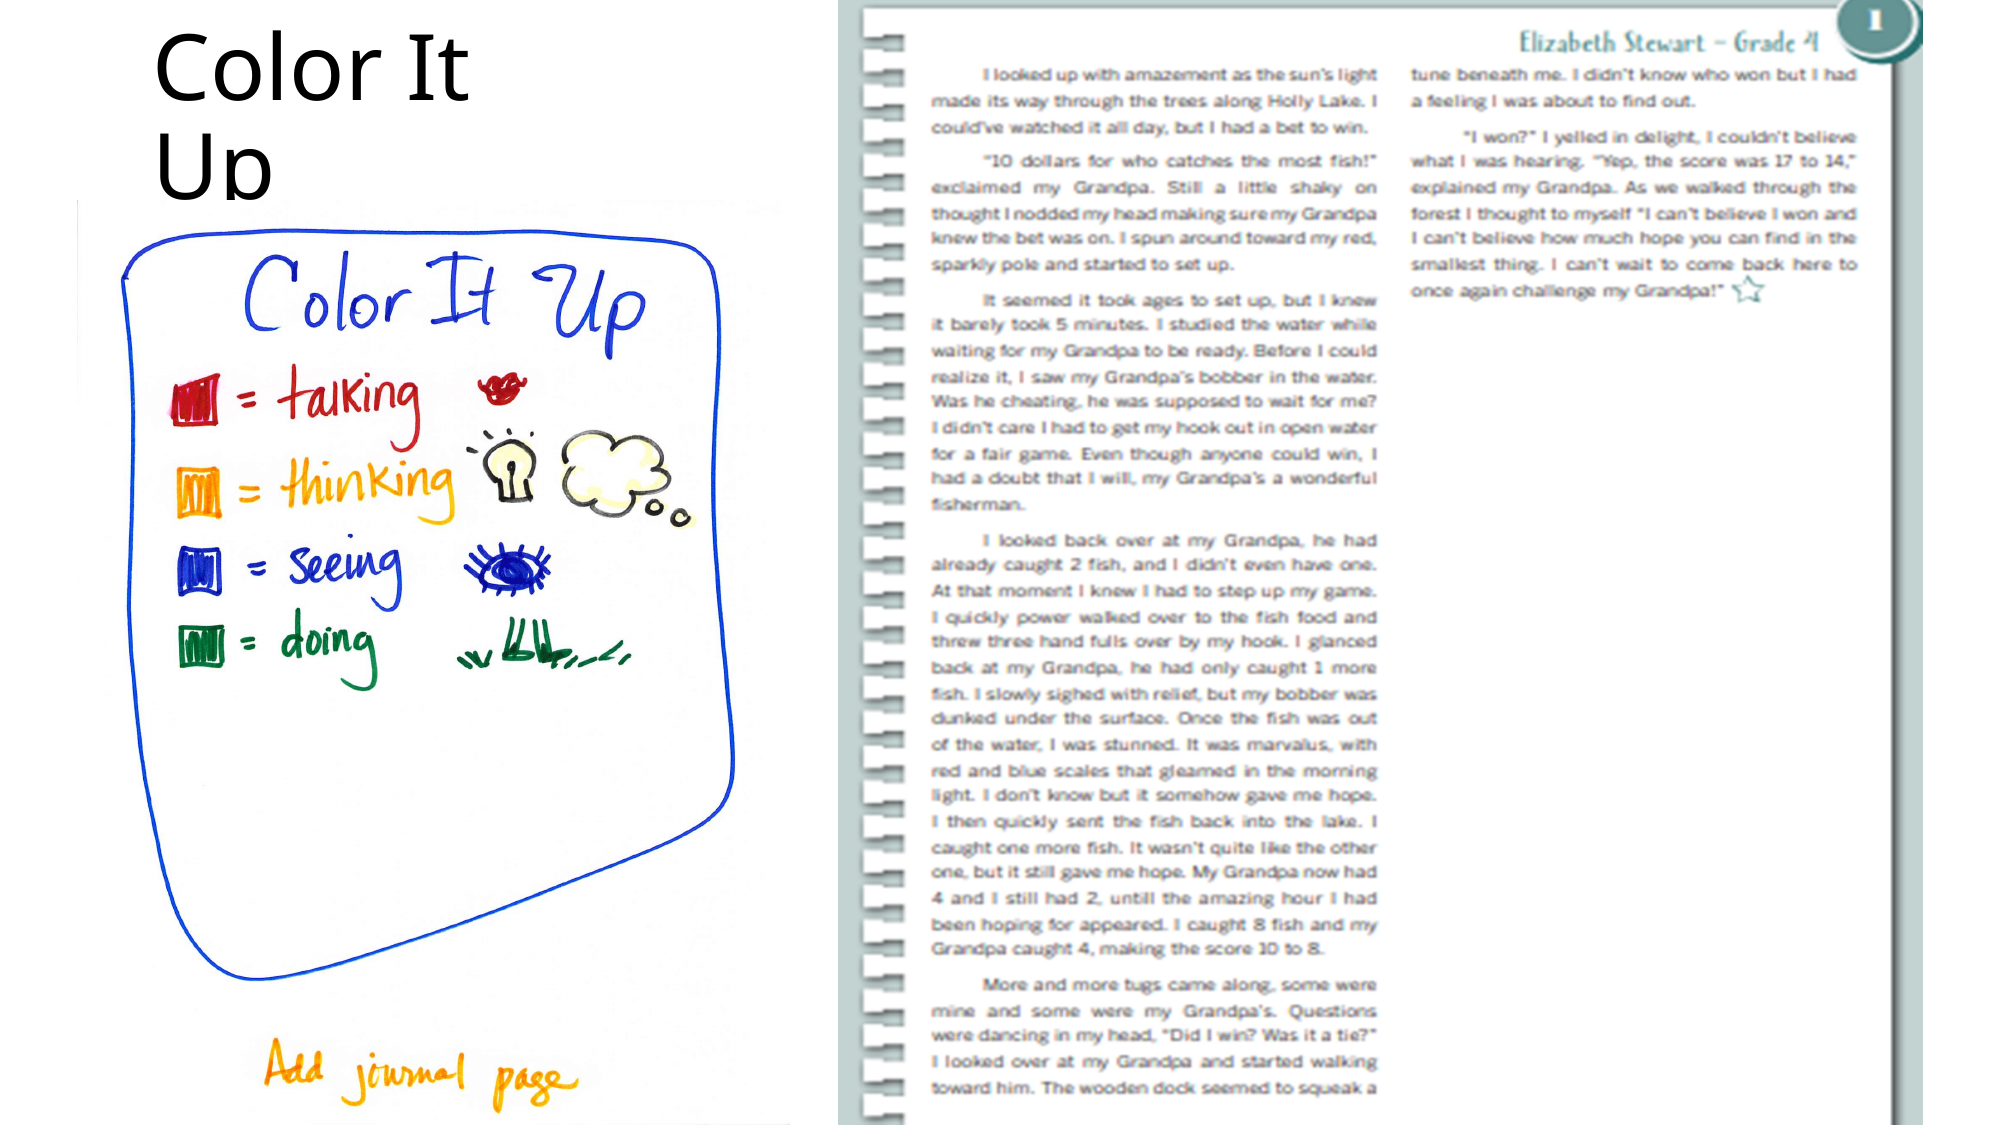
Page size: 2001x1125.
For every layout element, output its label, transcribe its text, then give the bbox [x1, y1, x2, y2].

picture [77, 200, 790, 1125]
picture [838, 0, 1923, 1125]
title Color It Up [137, 59, 589, 180]
